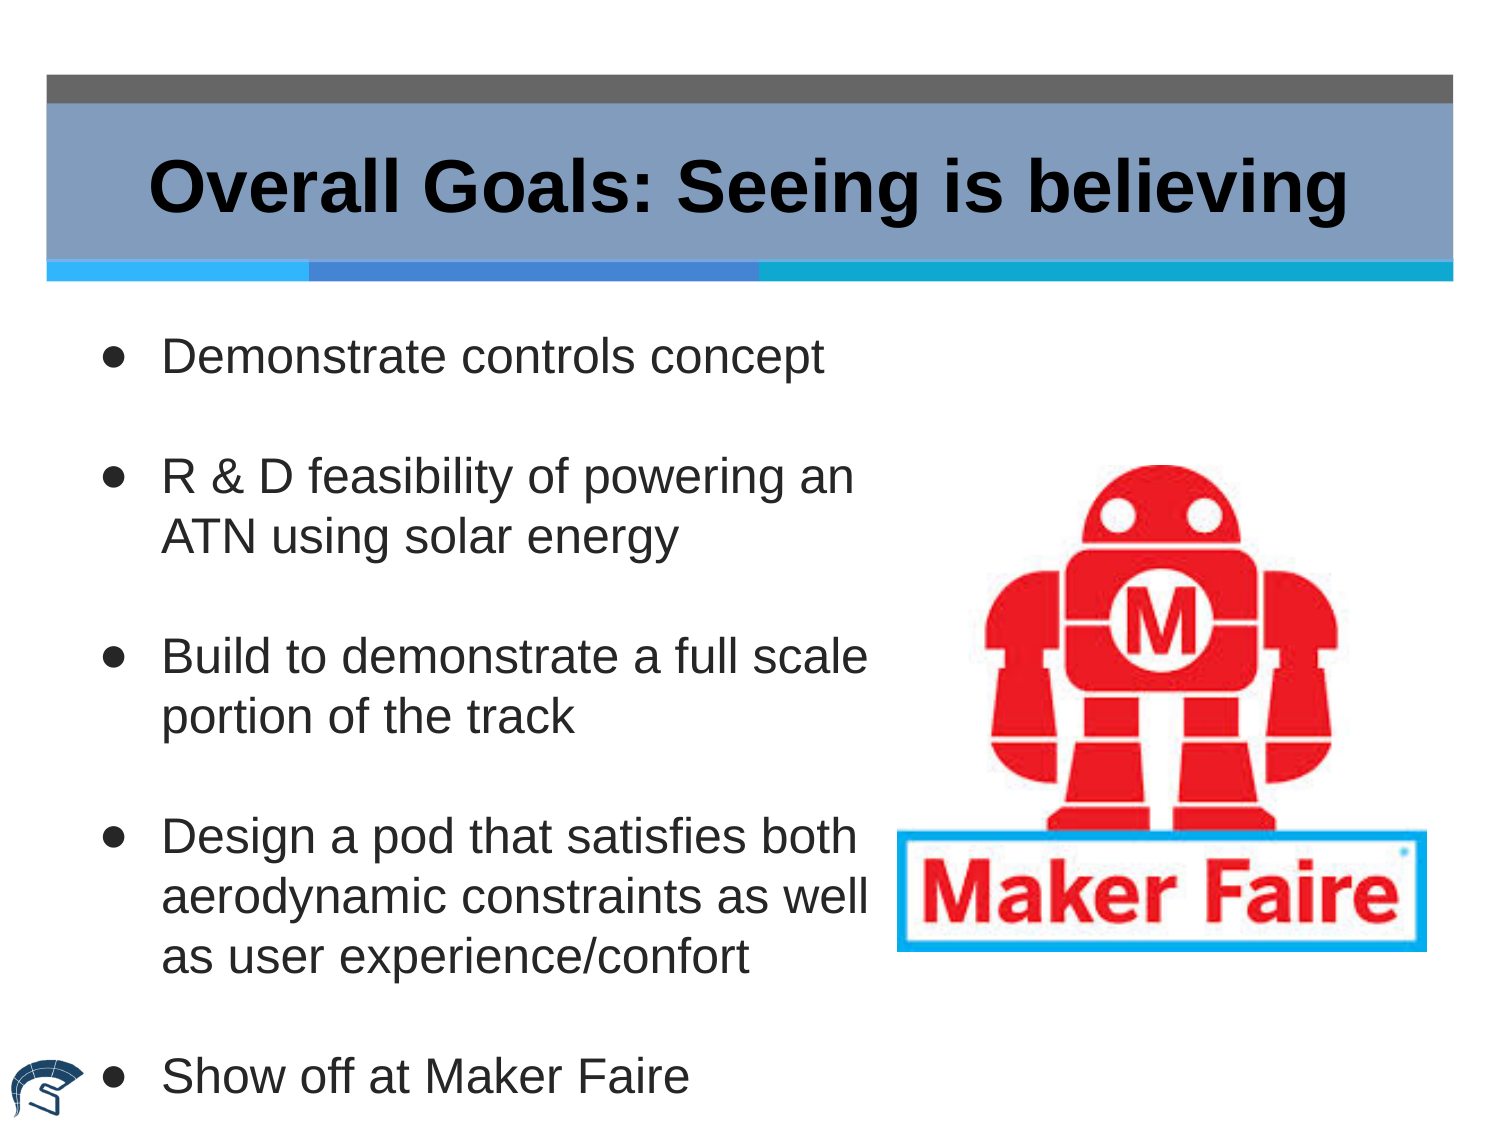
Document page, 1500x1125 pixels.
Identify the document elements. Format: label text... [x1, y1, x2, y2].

picture [905, 840, 1417, 942]
picture [897, 465, 1427, 832]
title Overall Goals: Seeing is believing [46, 103, 1454, 263]
text_box Demonstrate controls concept R & D feasibility of powering an ATN using solar energy Build to demonstrate a full scale portion of the track Design a pod that satisfies both aerodynamic constraints as well as user experience/confort Show off at Maker Faire [70, 308, 898, 1108]
picture [0, 1049, 91, 1125]
